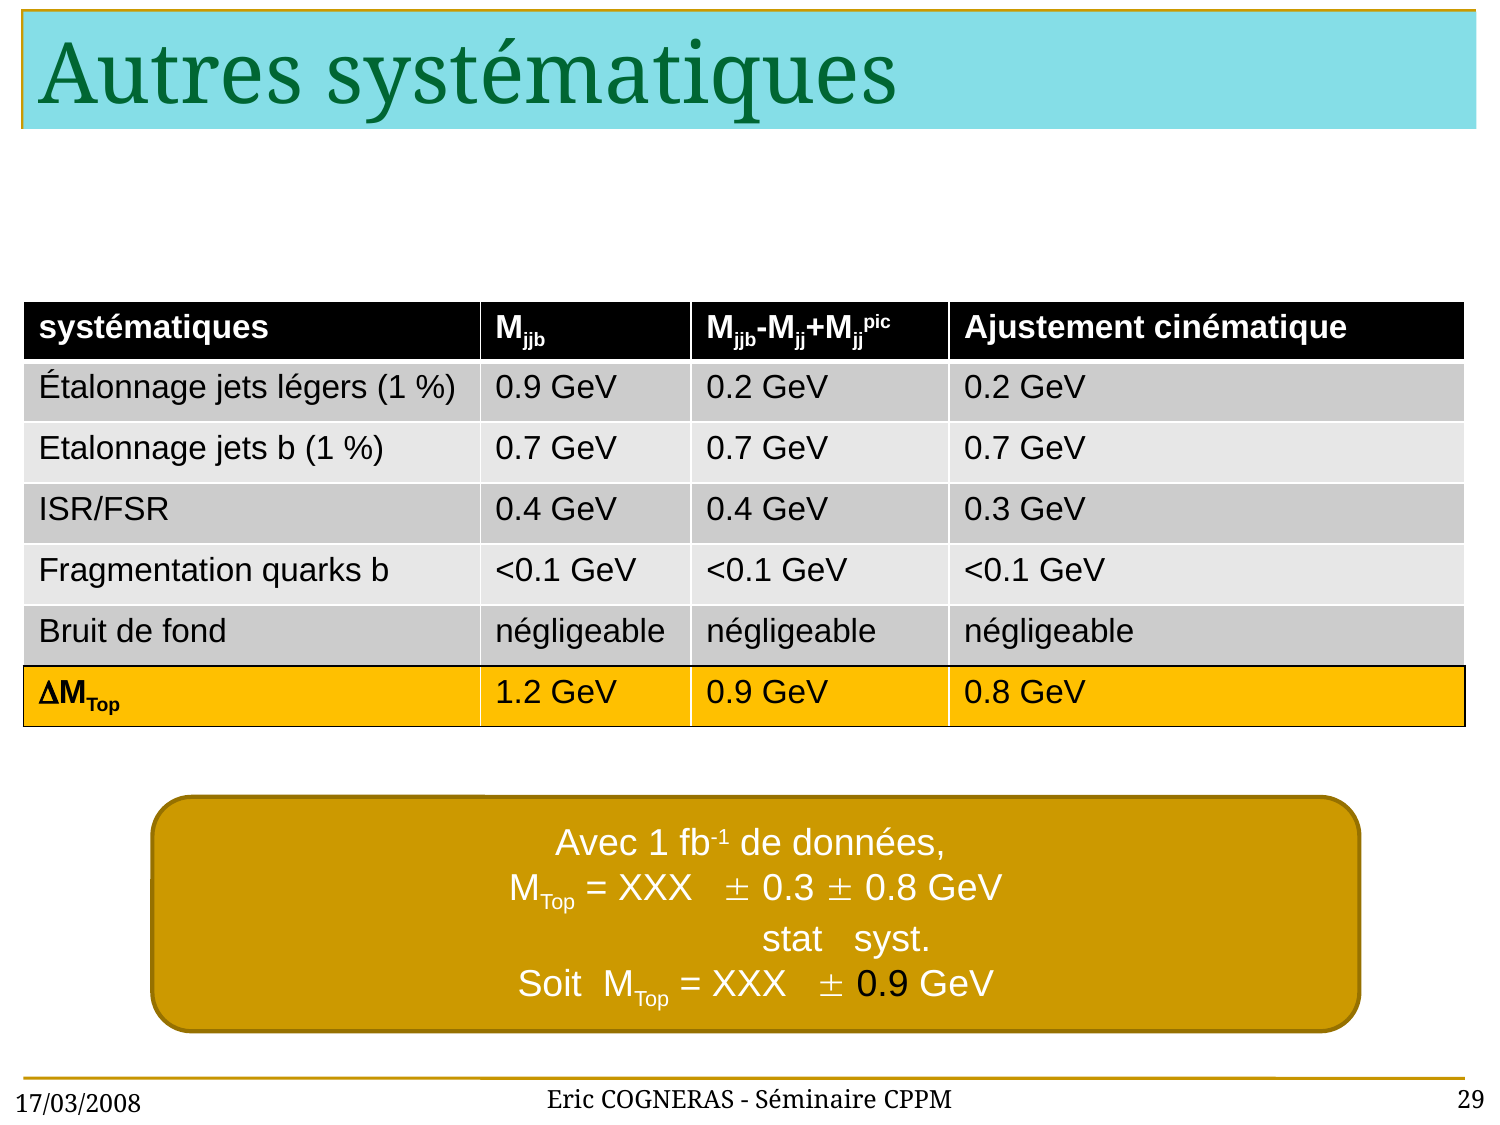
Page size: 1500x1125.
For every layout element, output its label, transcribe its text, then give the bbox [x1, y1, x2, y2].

table_cell <0.1 GeV [481, 545, 690, 604]
slide_number 29 [1370, 1089, 1500, 1125]
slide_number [0, 1089, 177, 1125]
table_cell Bruit de fond [24, 606, 480, 665]
table_cell 0.3 GeV [950, 484, 1464, 543]
table_cell Etalonnage jets b (1 %) [24, 423, 480, 482]
table_cell 0.7 GeV [481, 423, 690, 482]
table_cell 0.7 GeV [950, 423, 1464, 482]
table_cell DMTop [24, 667, 480, 726]
footer Eric COGNERAS - Séminaire CPPM [512, 1089, 988, 1125]
table_cell <0.1 GeV [692, 545, 948, 604]
table_cell 1.2 GeV [481, 667, 690, 726]
table_cell Fragmentation quarks b [24, 545, 480, 604]
table_cell ISR/FSR [24, 484, 480, 543]
table_cell négligeable [481, 606, 690, 665]
table_cell 0.2 GeV [950, 364, 1464, 421]
table_header Mjjb [481, 302, 690, 359]
table_cell 0.8 GeV [950, 667, 1464, 726]
table_cell négligeable [692, 606, 948, 665]
table_cell Étalonnage jets légers (1 %) [24, 364, 480, 421]
table_cell 0.2 GeV [692, 364, 948, 421]
table_header Mjjb-Mjj+Mjjpic [692, 302, 948, 359]
title Autres systématiques [23, 11, 1477, 130]
text_box Avec 1 fb-1 de données, MTop = XXX  0.3  0.8 GeV stat syst. Soit MTop = XXX  0.9 GeV [150, 794, 1362, 1034]
table_header systématiques [24, 302, 480, 359]
table_cell 0.4 GeV [692, 484, 948, 543]
table_cell <0.1 GeV [950, 545, 1464, 604]
table_header Ajustement cinématique [950, 302, 1464, 359]
table_cell 0.9 GeV [481, 364, 690, 421]
table_cell 0.4 GeV [481, 484, 690, 543]
table_cell 0.7 GeV [692, 423, 948, 482]
table_cell négligeable [950, 606, 1464, 665]
table_cell 0.9 GeV [692, 667, 948, 726]
